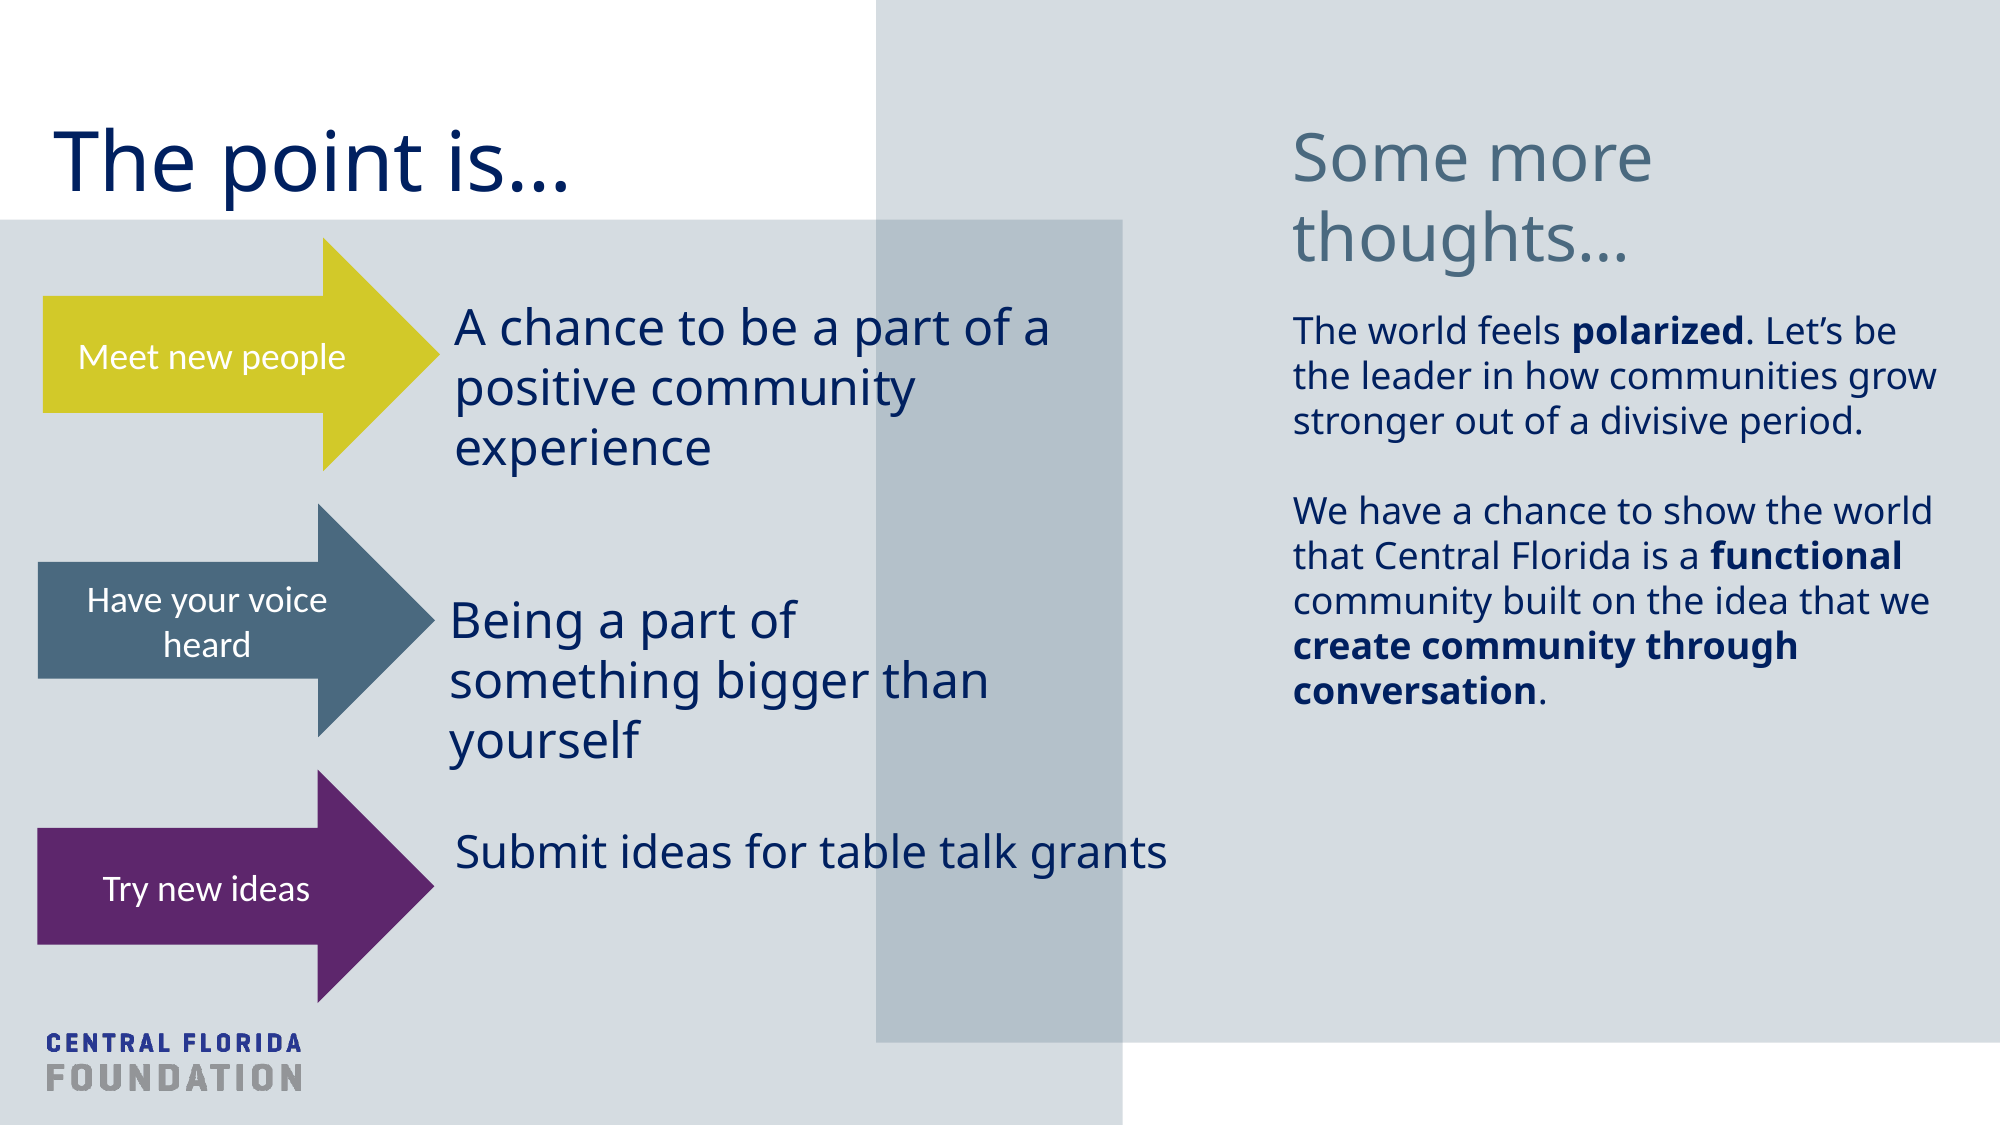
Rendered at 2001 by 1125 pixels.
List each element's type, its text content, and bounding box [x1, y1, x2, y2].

picture [47, 1033, 301, 1091]
text_box [875, 0, 2000, 1044]
text_box Some more thoughts… [1278, 107, 1768, 283]
text_box Have your voice heard [36, 501, 437, 740]
text_box Meet new people [41, 235, 440, 474]
title The point is… [38, 84, 1773, 244]
text_box The world feels polarized. Let’s be the leader in how communities grow stronger out of a divisive period. We have a chance to show the world that Central Florida is a functional community built on the idea that we create community through conversation. [1278, 299, 1966, 980]
text_box Submit ideas for table talk grants [440, 821, 1226, 954]
text_box A chance to be a part of a positive community experience [440, 287, 1128, 528]
text_box [0, 219, 1124, 1125]
text_box Try new ideas [36, 767, 436, 1006]
text_box Being a part of something bigger than yourself [435, 580, 1035, 821]
